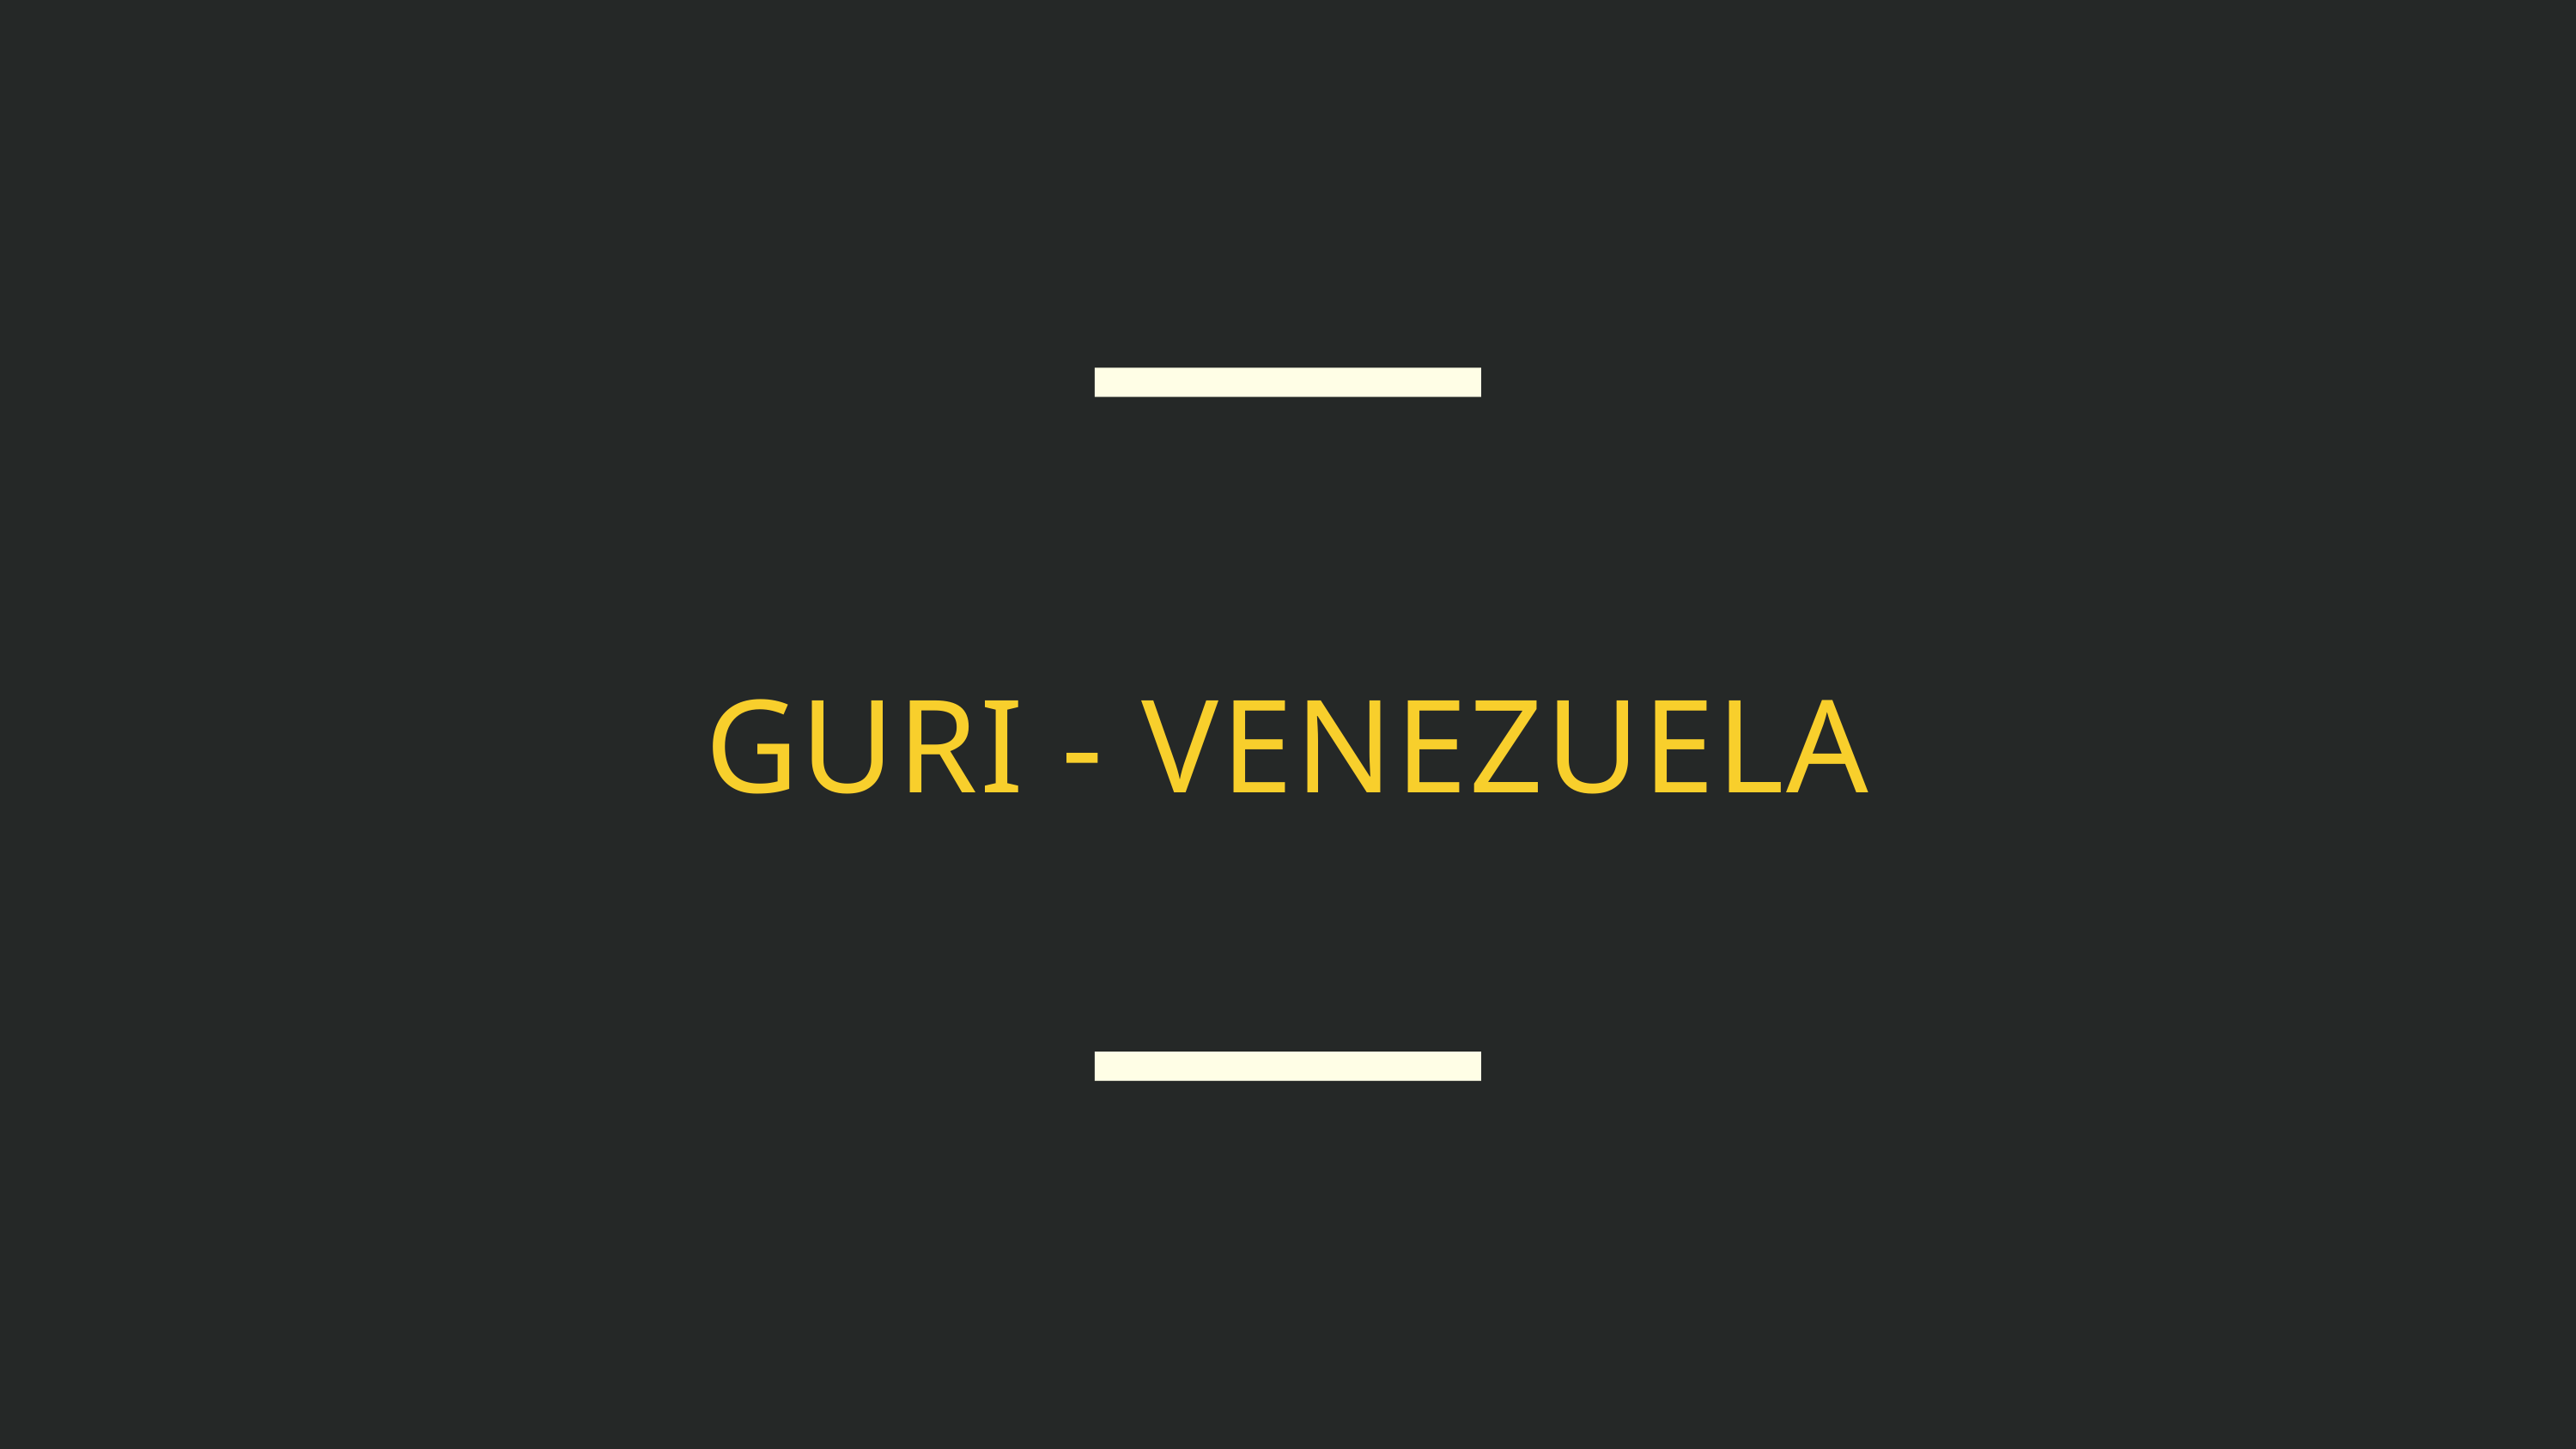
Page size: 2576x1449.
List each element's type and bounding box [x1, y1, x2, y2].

text_box [398, 367, 2178, 1082]
